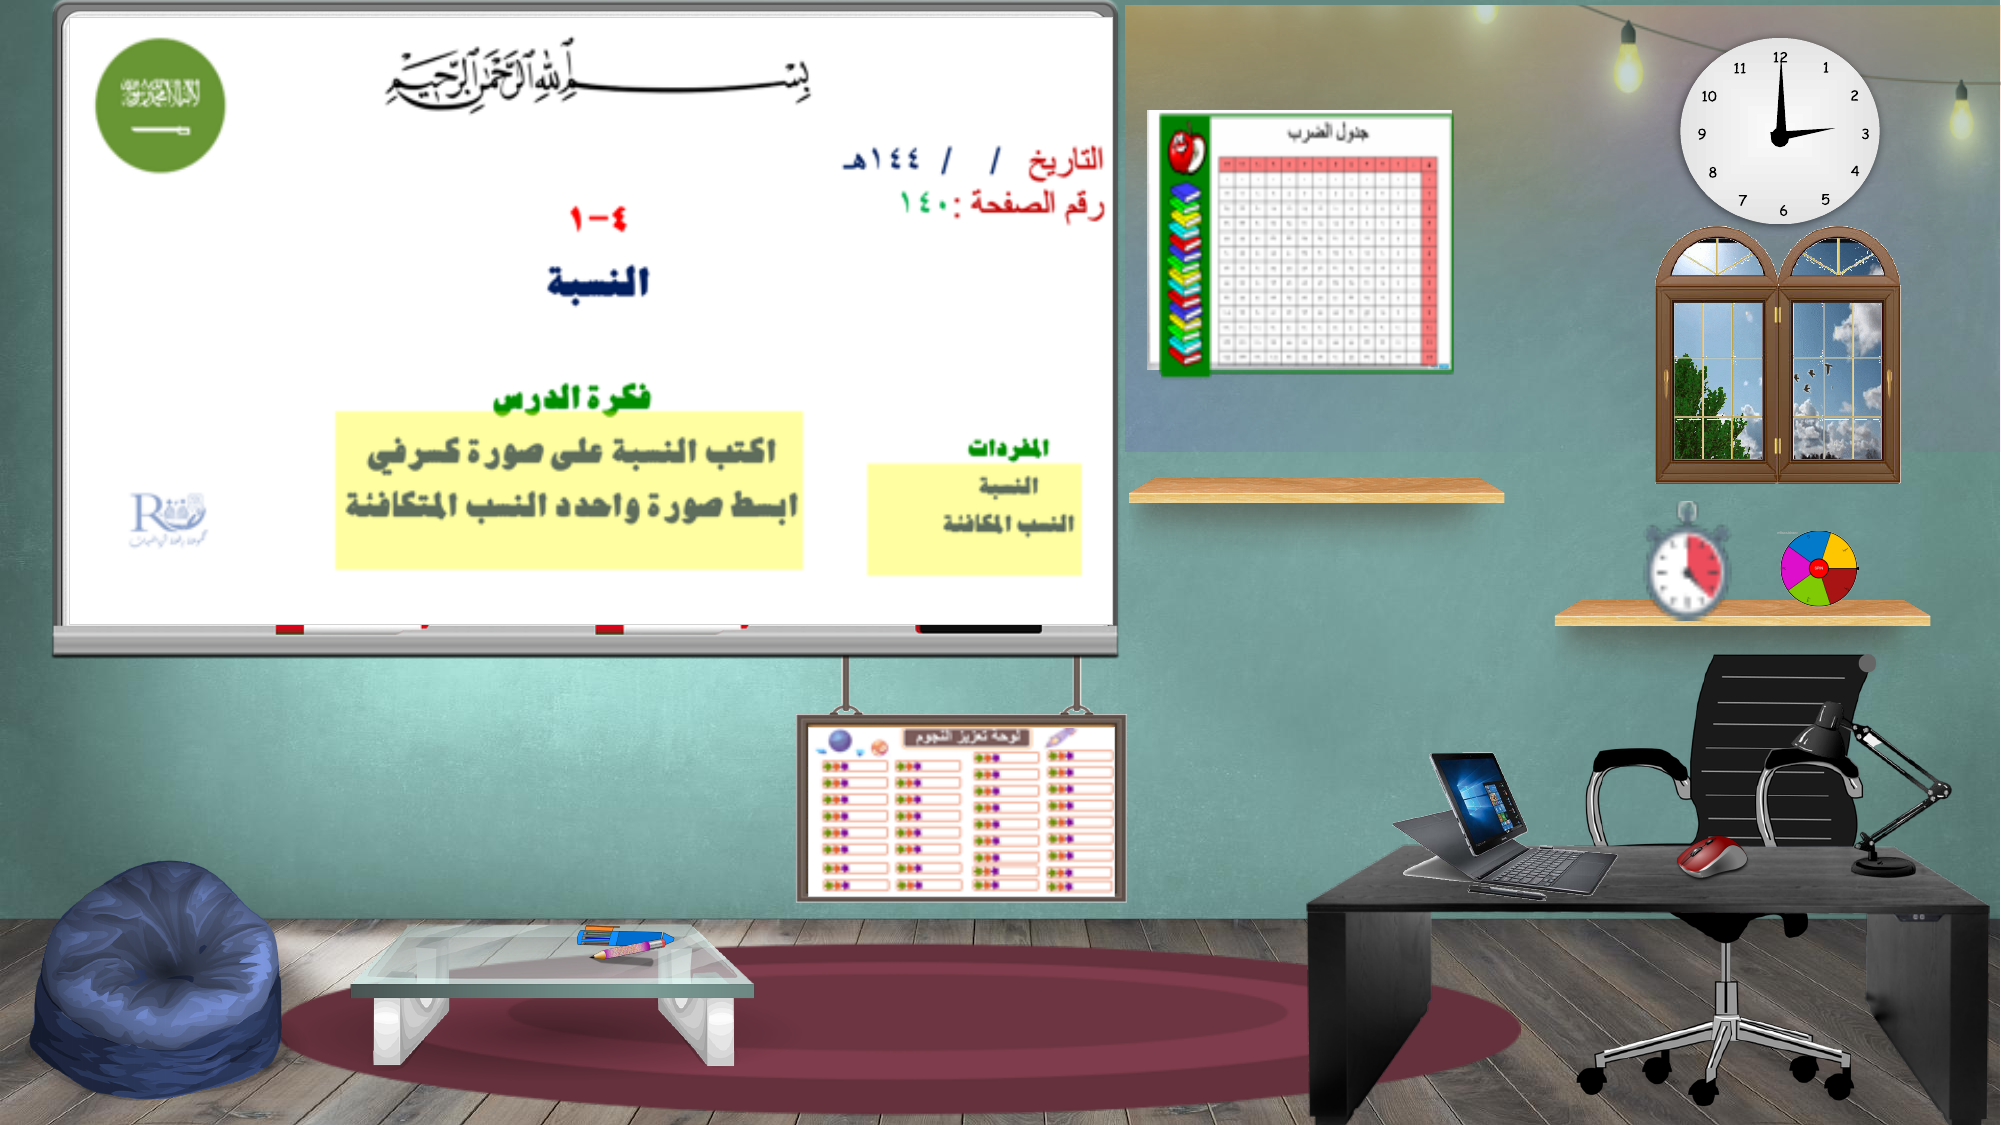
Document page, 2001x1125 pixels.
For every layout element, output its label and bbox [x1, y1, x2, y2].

picture [0, 0, 2000, 1125]
text_box [1766, 72, 1777, 203]
text_box [1680, 37, 1880, 220]
text_box [1775, 55, 1787, 220]
